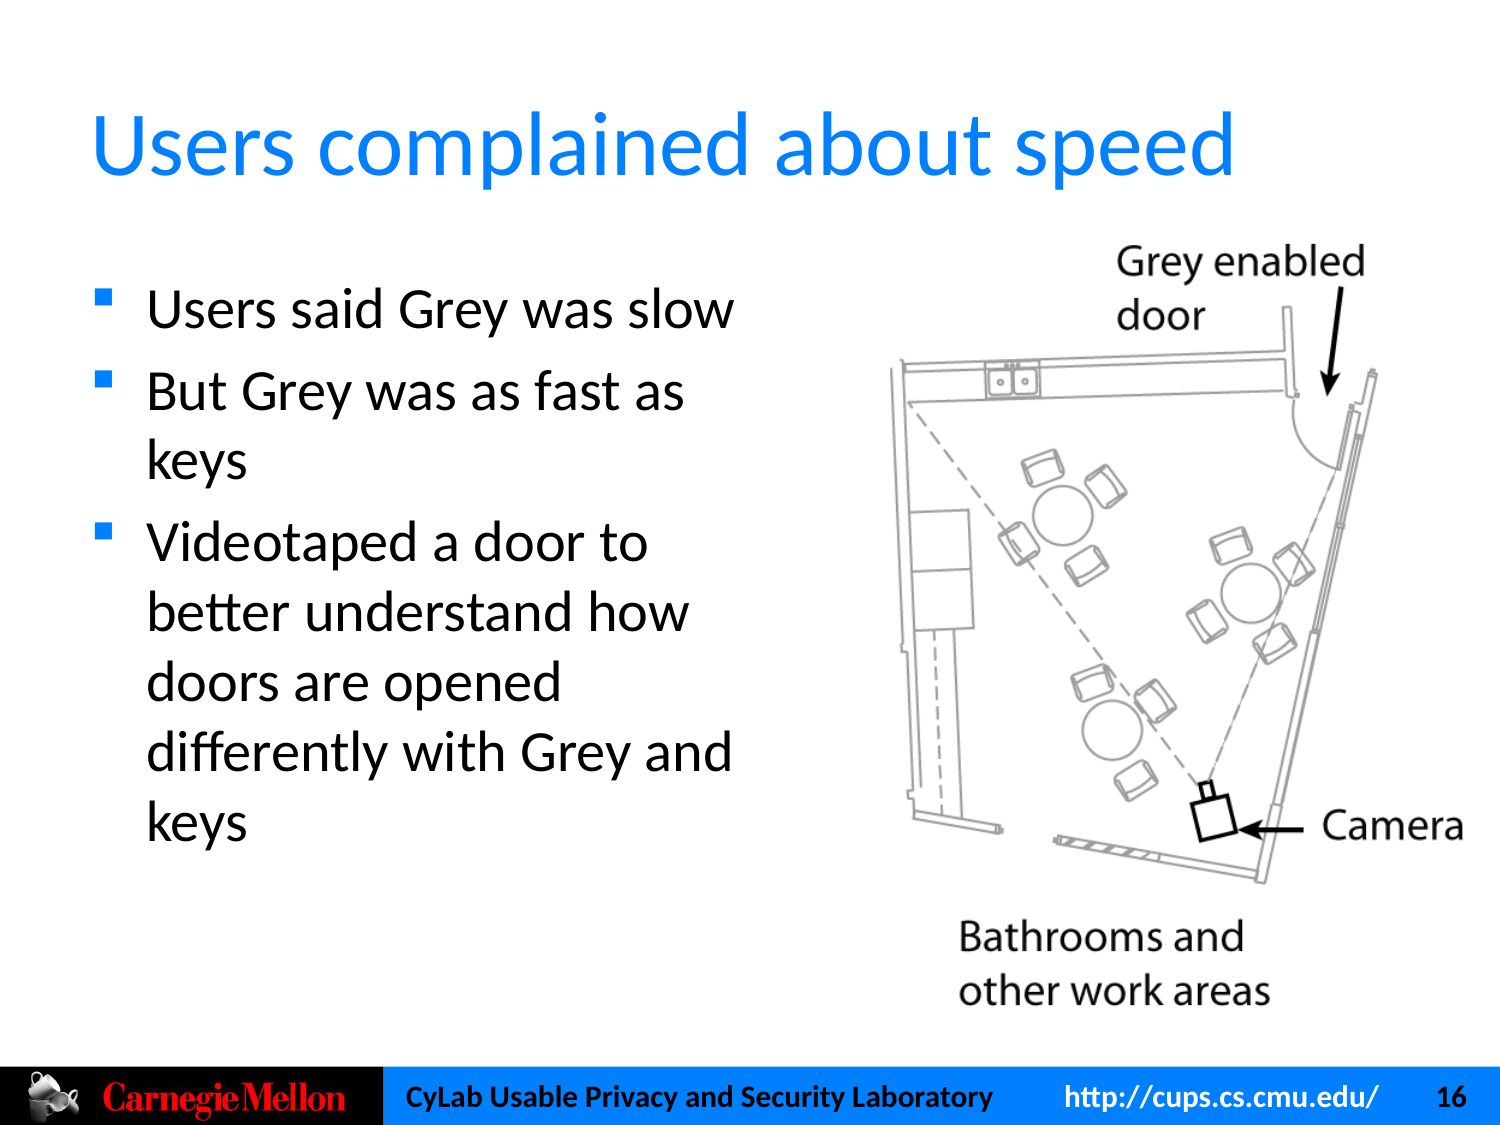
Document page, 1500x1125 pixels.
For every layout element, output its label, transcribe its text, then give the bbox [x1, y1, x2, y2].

picture [23, 1068, 83, 1124]
picture [890, 238, 1466, 1017]
picture [98, 1080, 348, 1122]
list Users said Grey was slow But Grey was as fast as keys Videotaped a door to better understand how doors are opened differently with Grey and keys [75, 262, 808, 1005]
title Users complained about speed [75, 45, 1425, 233]
